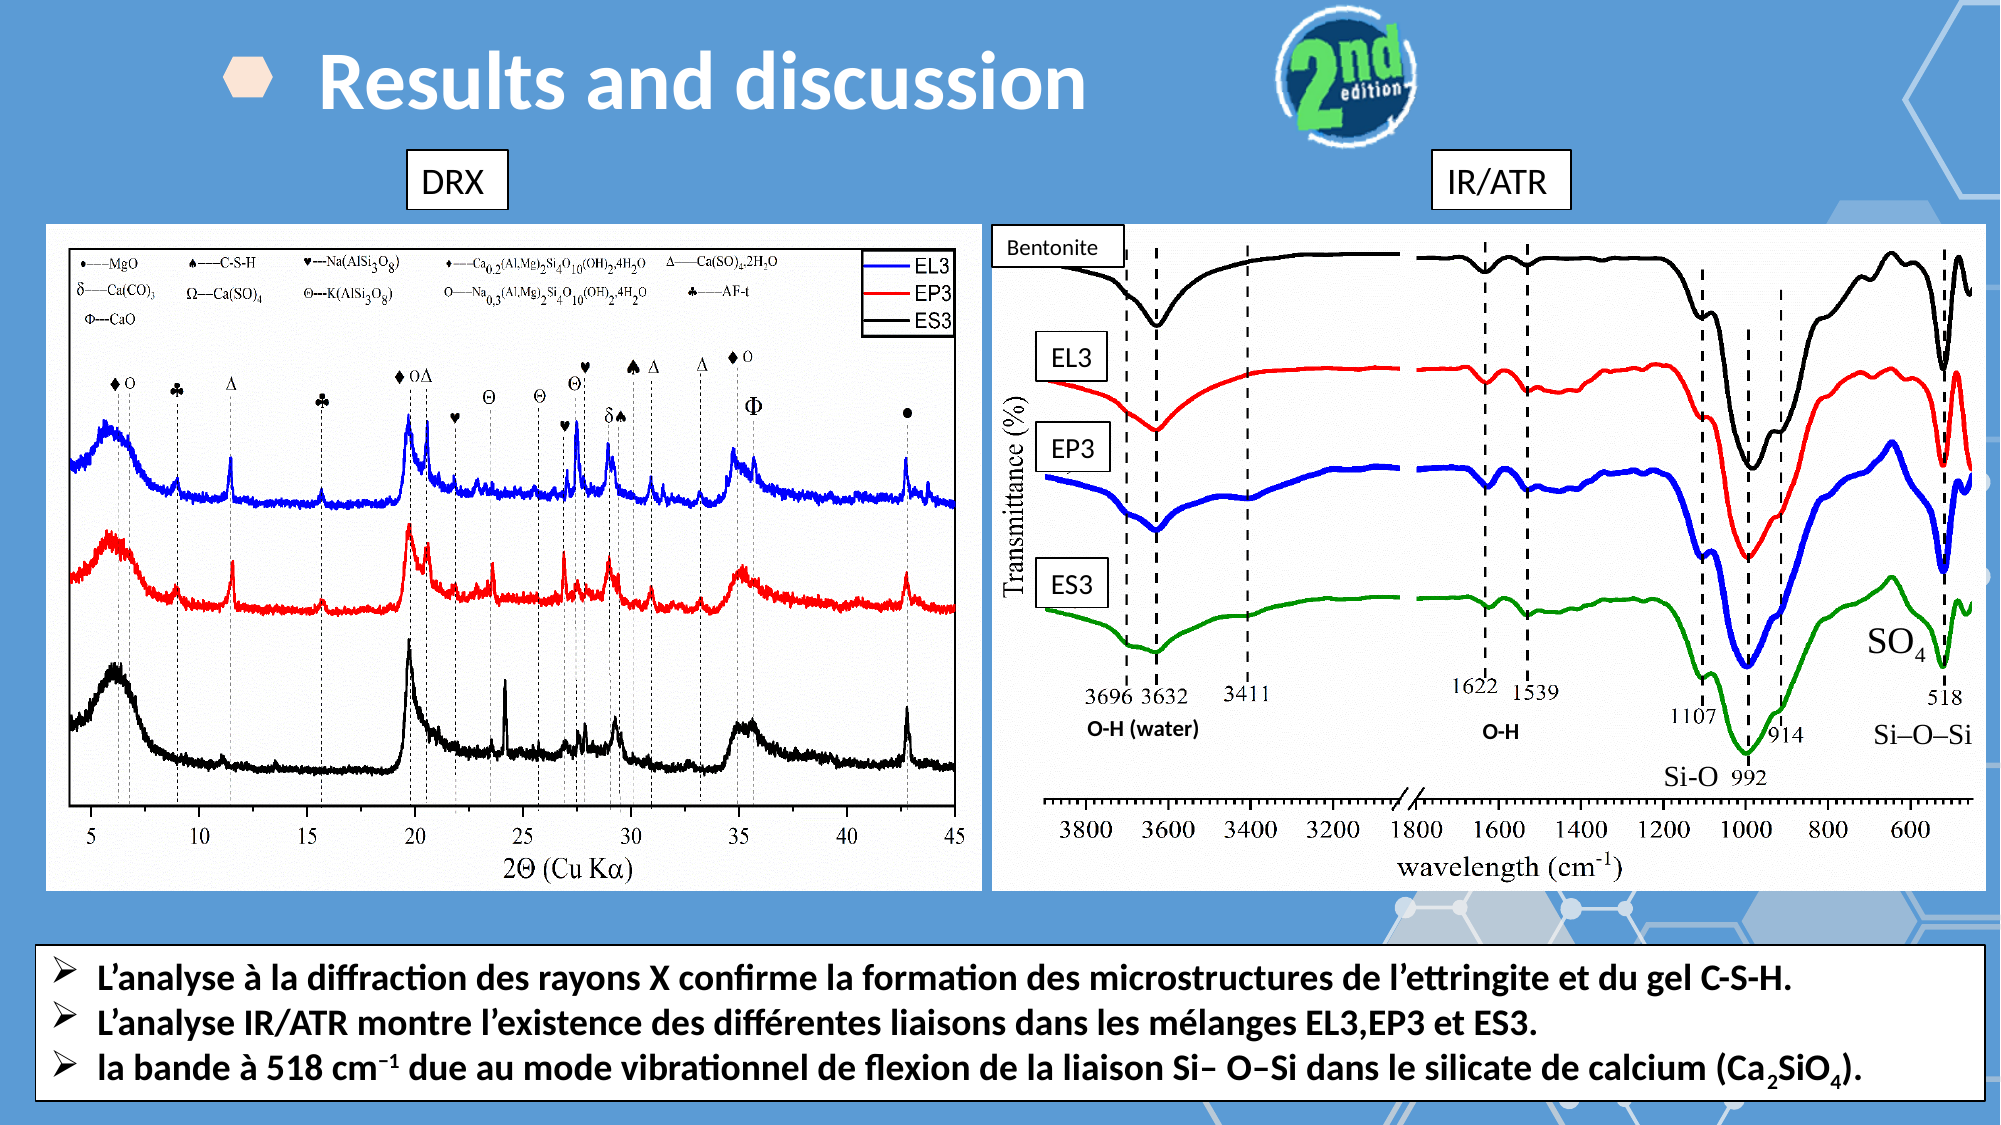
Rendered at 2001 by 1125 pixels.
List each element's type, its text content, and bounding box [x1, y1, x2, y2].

text_box [222, 56, 273, 98]
text_box Results and discussion [304, 19, 1029, 134]
text_box DRX [406, 149, 509, 210]
picture [991, 0, 1986, 891]
text_box L’analyse à la diffraction des rayons X confirme la formation des microstructures de l’ettringite et du gel C-S-H. L’analyse IR/ATR montre l’existence des différentes liaisons dans les mélanges EL3,EP3 et ES3. la bande à 518 cm−1 due au mode vibrationnel de flexion de la liaison Si– O–Si dans le silicate de calcium (Ca2SiO4). [35, 944, 1986, 1102]
picture [45, 224, 982, 891]
